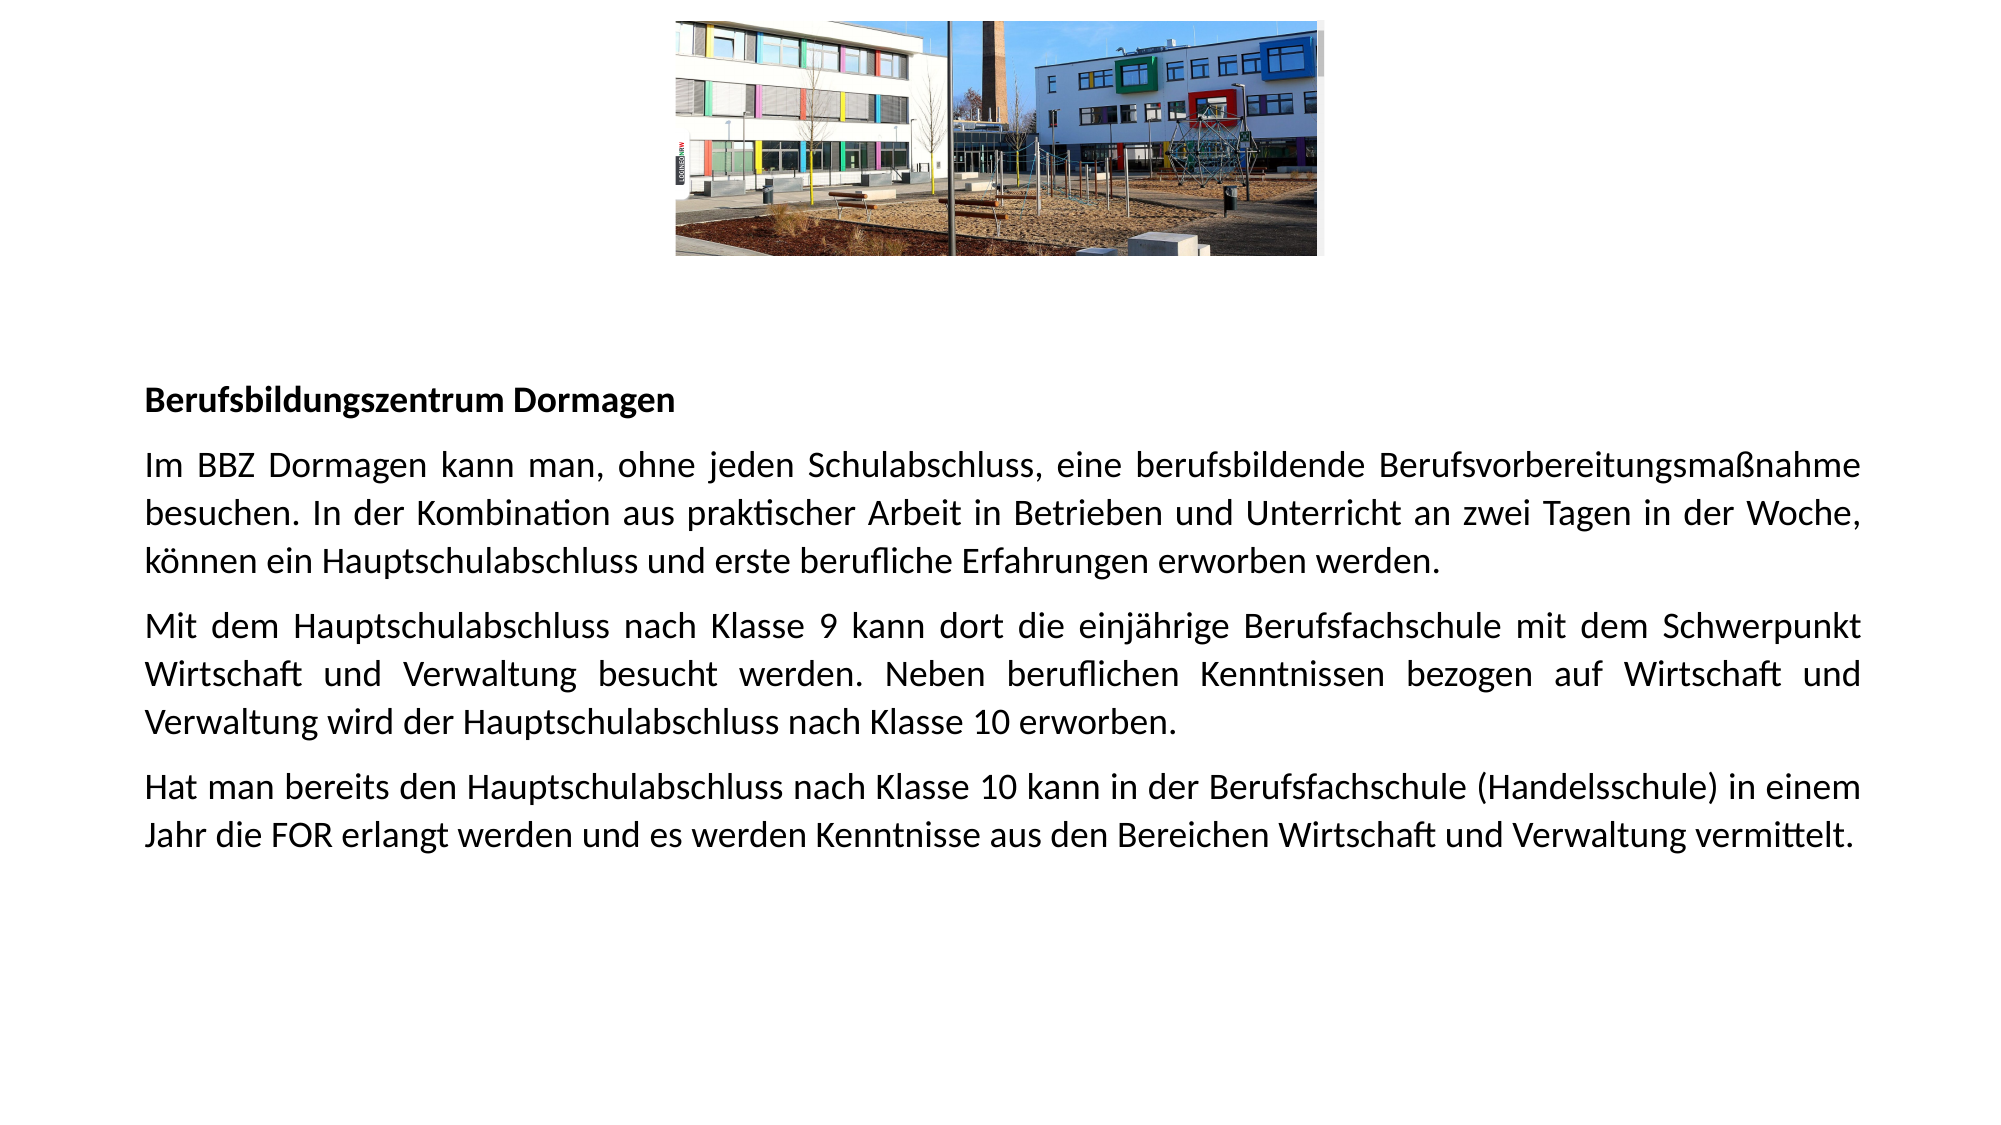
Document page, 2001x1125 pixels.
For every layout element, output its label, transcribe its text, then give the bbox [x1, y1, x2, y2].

picture [675, 20, 1325, 256]
text_box Berufsbildungszentrum Dormagen Im BBZ Dormagen kann man, ohne jeden Schulabschluss, eine berufsbildende Berufsvorbereitungsmaßnahme besuchen. In der Kombination aus praktischer Arbeit in Betrieben und Unterricht an zwei Tagen in der Woche, können ein Hauptschulabschluss und erste berufliche Erfahrungen erworben werden. Mit dem Hauptschulabschluss nach Klasse 9 kann dort die einjährige Berufsfachschule mit dem Schwerpunkt Wirtschaft und Verwaltung besucht werden. Neben beruflichen Kenntnissen bezogen auf Wirtschaft und Verwaltung wird der Hauptschulabschluss nach Klasse 10 erworben. Hat man bereits den Hauptschulabschluss nach Klasse 10 kann in der Berufsfachschule (Handelsschule) in einem Jahr die FOR erlangt werden und es werden Kenntnisse aus den Bereichen Wirtschaft und Verwaltung vermittelt. [129, 364, 1879, 1004]
